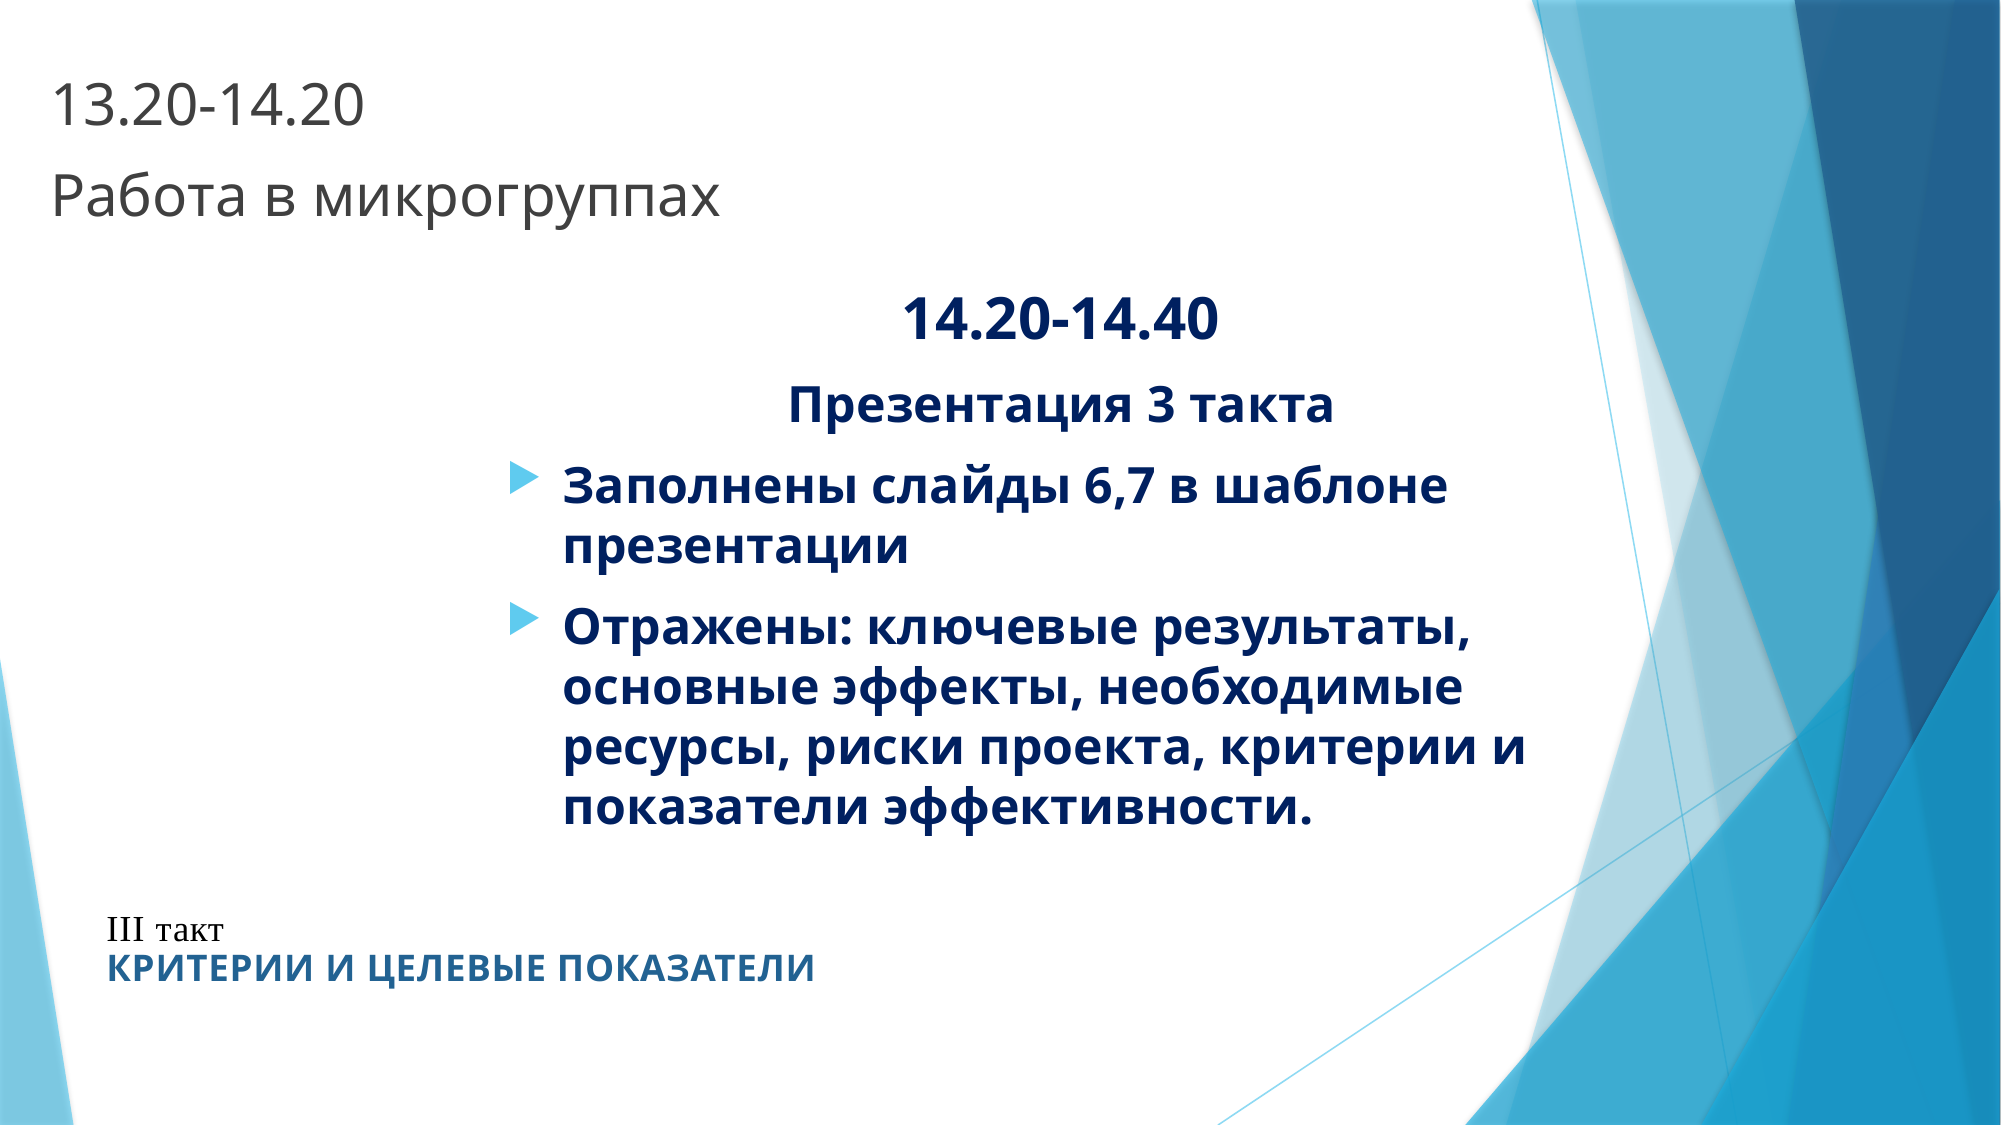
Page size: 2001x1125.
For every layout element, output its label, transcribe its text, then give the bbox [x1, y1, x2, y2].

list 14.20-14.40 Презентация 3 такта Заполнены слайды 6,7 в шаблоне презентации Отражены: ключевые результаты, основные эффекты, необходимые ресурсы, риски проекта, критерии и показатели эффективности. [491, 274, 1646, 778]
title III такт КРИТЕРИИ И ЦЕЛЕВЫЕ ПОКАЗАТЕЛИ [91, 902, 1909, 1082]
list 13.20-14.20 Работа в микрогруппах [34, 59, 845, 612]
